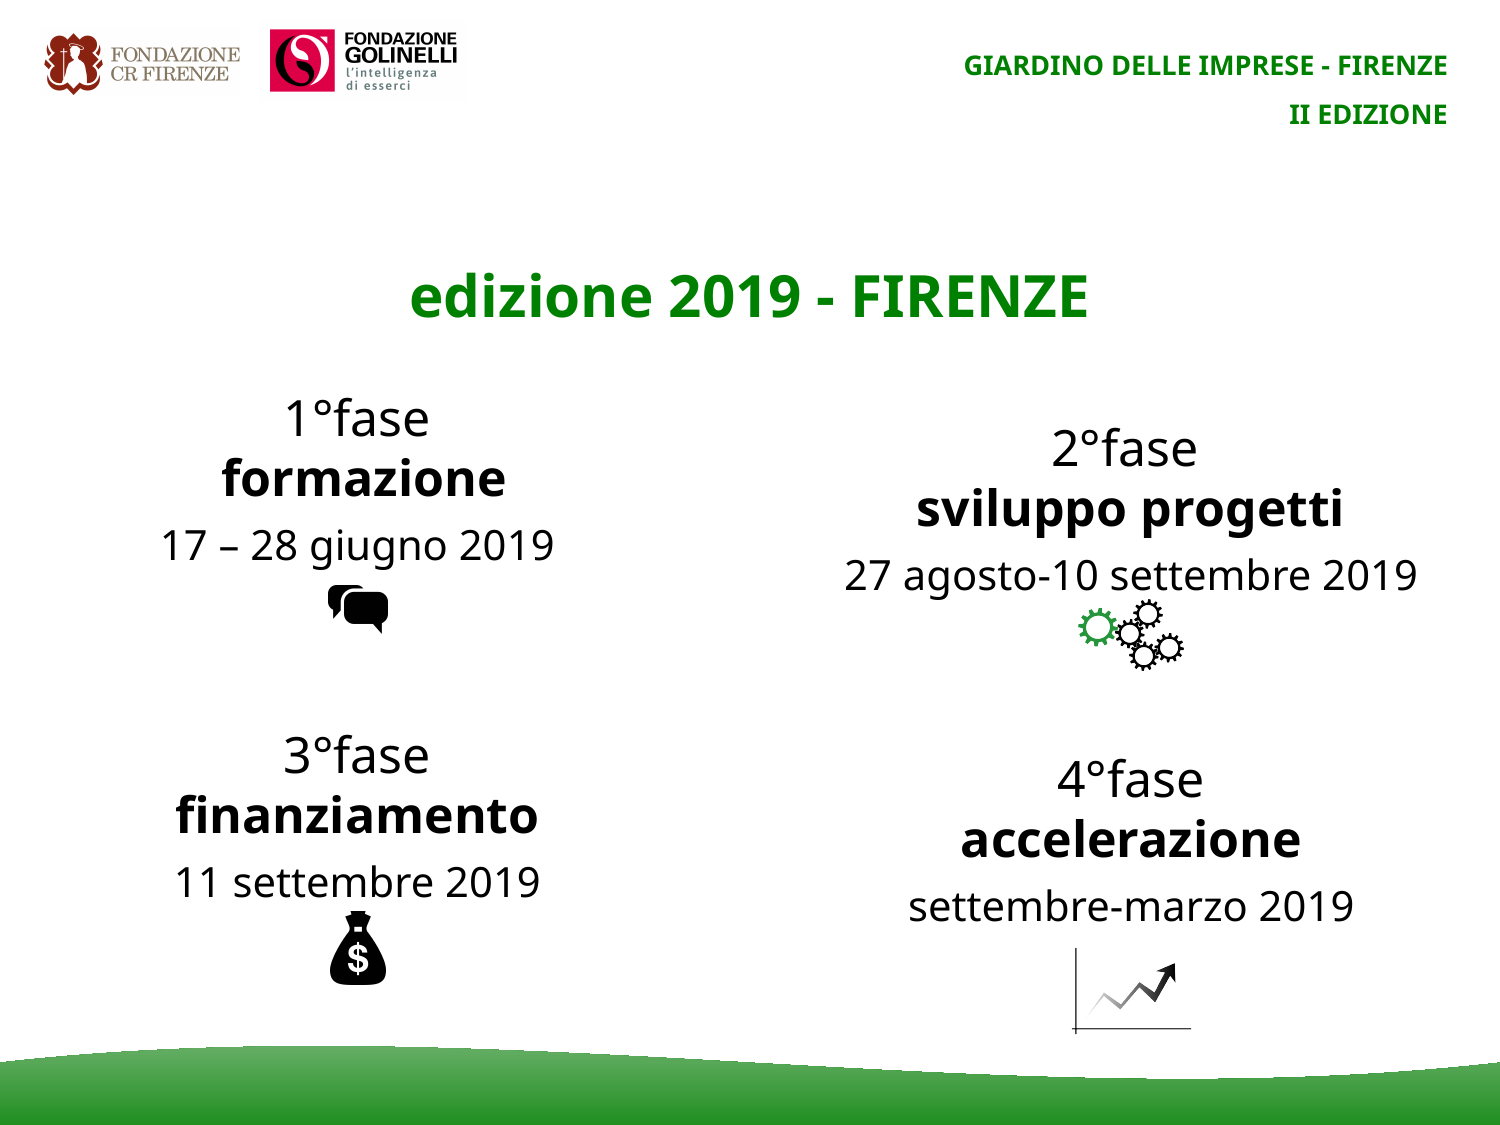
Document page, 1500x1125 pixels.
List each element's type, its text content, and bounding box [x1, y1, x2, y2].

picture [1078, 599, 1184, 672]
text_box 4°fase accelerazione settembre-marzo 2019 [847, 739, 1415, 937]
text_box 1°fase formazione 17 – 28 giugno 2019 [71, 379, 644, 577]
text_box 2°fase sviluppo progetti 27 agosto-10 settembre 2019 [812, 408, 1450, 607]
text_box 3°fase finanziamento 11 settembre 2019 [139, 716, 576, 914]
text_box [41, 19, 467, 103]
picture [327, 584, 388, 634]
picture [1070, 946, 1192, 1036]
text_box edizione 2019 - FIRENZE [257, 216, 1243, 337]
picture [329, 911, 386, 985]
text_box GIARDINO DELLE IMPRESE - FIRENZE II EDIZIONE [584, 24, 1463, 138]
text_box [0, 1046, 1500, 1125]
